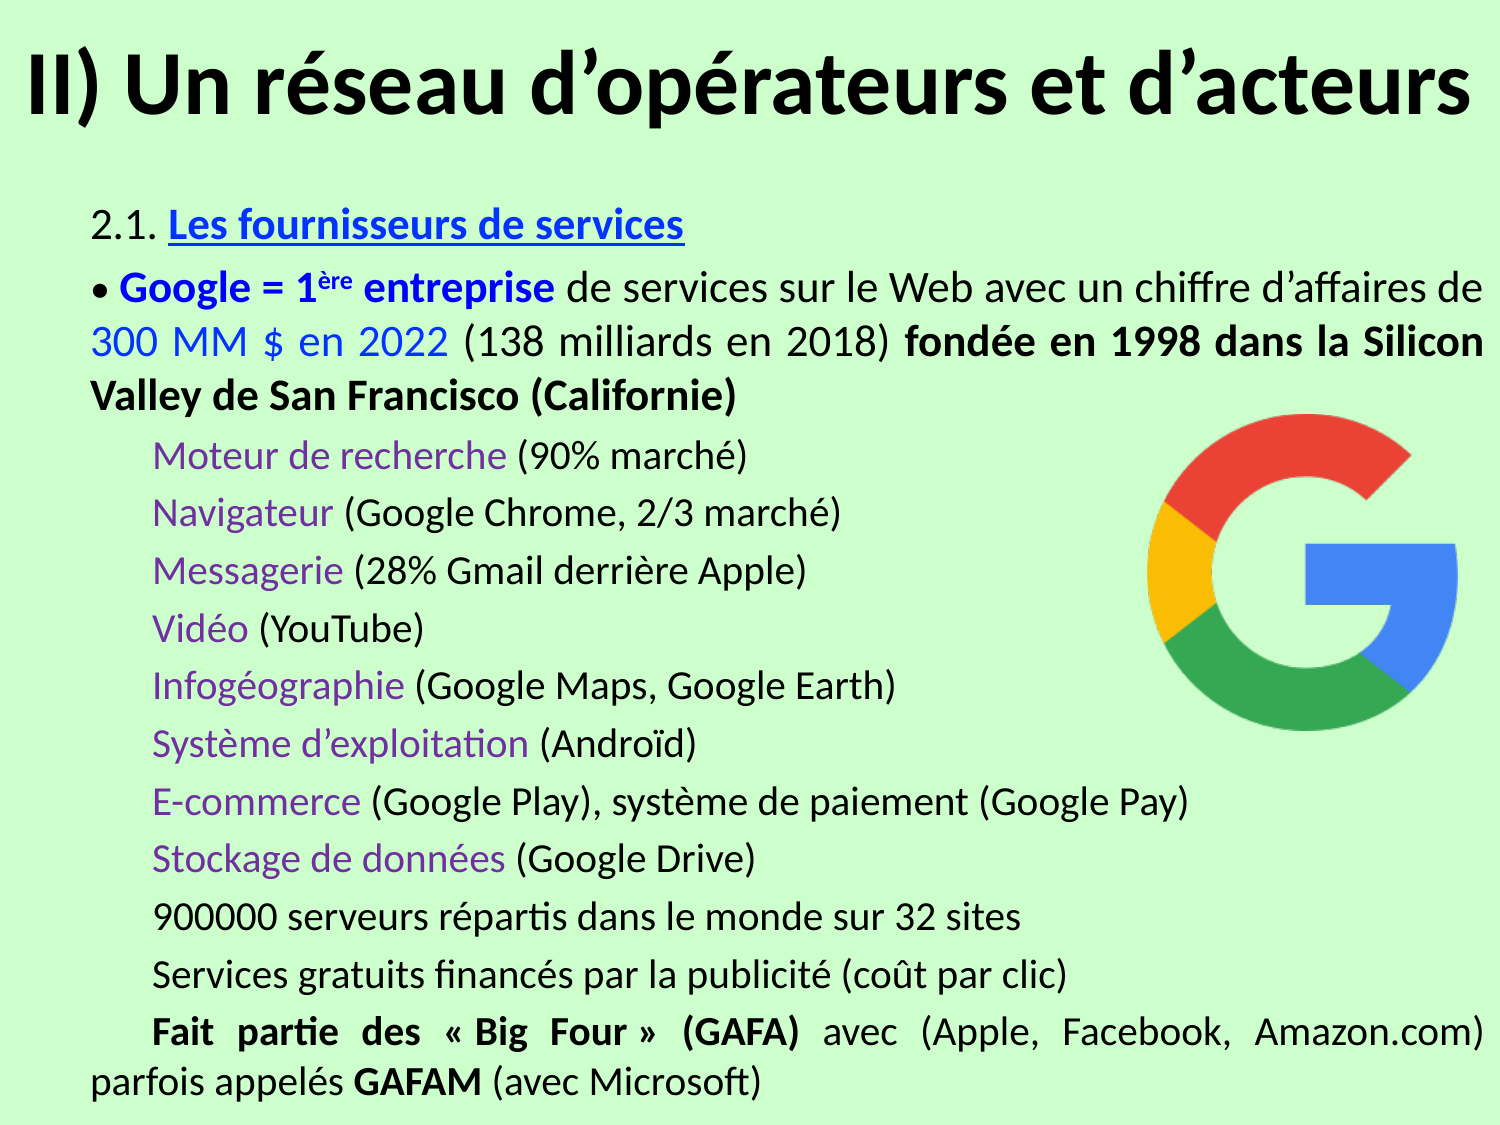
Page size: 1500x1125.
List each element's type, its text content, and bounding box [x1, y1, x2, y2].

title II) Un réseau d’opérateurs et d’acteurs [0, 0, 1500, 156]
picture [1146, 414, 1458, 731]
list 2.1. Les fournisseurs de services • Google = 1ère entreprise de services sur le Web avec un chiffre d’affaires de 300 MM $ en 2022 (138 milliards en 2018) fondée en 1998 dans la Silicon Valley de San Francisco (Californie) Moteur de recherche (90% marché) Navigateur (Google Chrome, 2/3 marché) Messagerie (28% Gmail derrière Apple) Vidéo (YouTube) Infogéographie (Google Maps, Google Earth) Système d’exploitation (Androïd) E-commerce (Google Play), système de paiement (Google Pay) Stockage de données (Google Drive) 900000 serveurs répartis dans le monde sur 32 sites Services gratuits financés par la publicité (coût par clic) Fait partie des « Big Four » (GAFA) avec (Apple, Facebook, Amazon.com) parfois appelés GAFAM (avec Microsoft) [75, 187, 1500, 1125]
